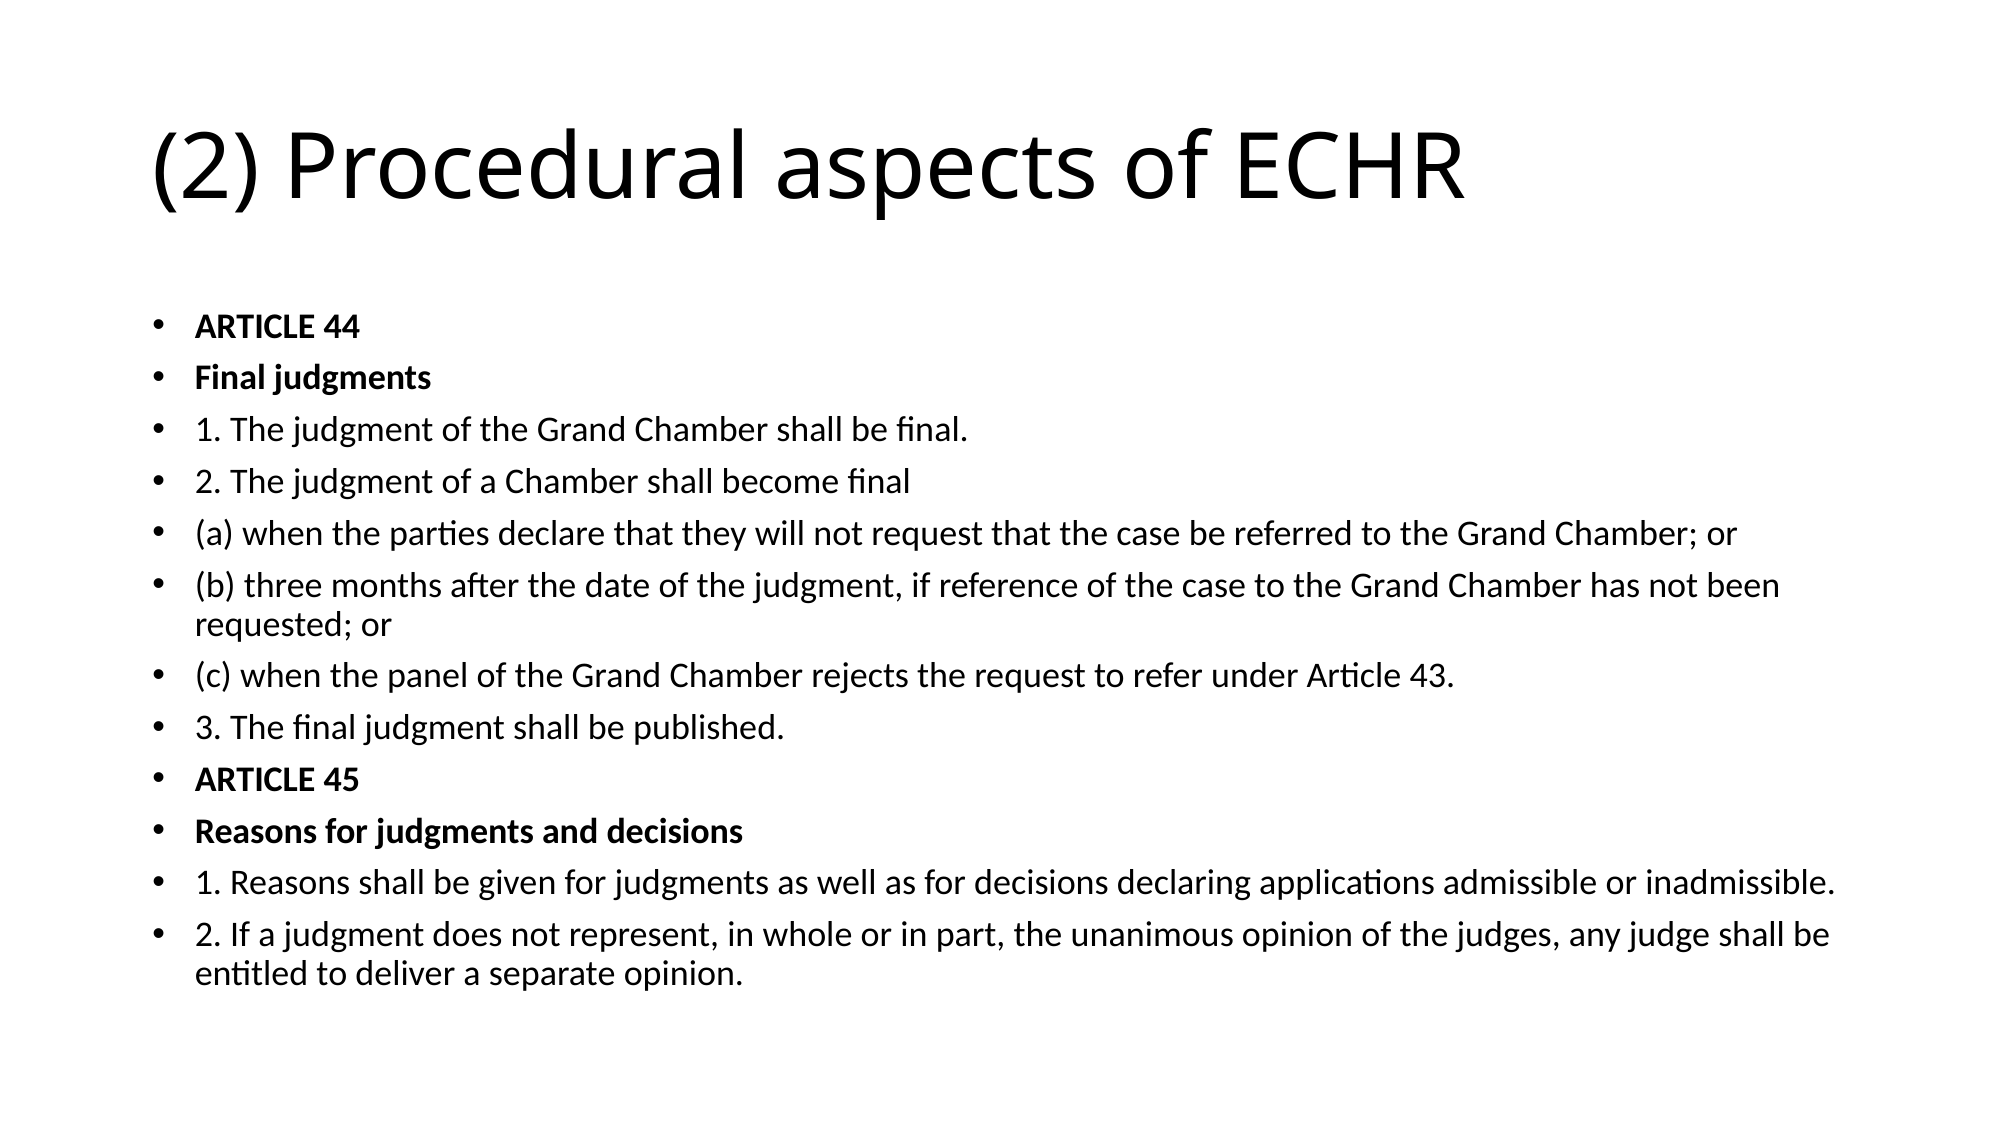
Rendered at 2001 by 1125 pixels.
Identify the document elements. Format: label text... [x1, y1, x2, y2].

list ARTICLE 44 Final judgments 1. The judgment of the Grand Chamber shall be final. 2. The judgment of a Chamber shall become final (a) when the parties declare that they will not request that the case be referred to the Grand Chamber; or (b) three months after the date of the judgment, if reference of the case to the Grand Chamber has not been requested; or (c) when the panel of the Grand Chamber rejects the request to refer under Article 43. 3. The final judgment shall be published. ARTICLE 45 Reasons for judgments and decisions 1. Reasons shall be given for judgments as well as for decisions declaring applications admissible or inadmissible. 2. If a judgment does not represent, in whole or in part, the unanimous opinion of the judges, any judge shall be entitled to deliver a separate opinion. [137, 299, 1863, 1014]
title (2) Procedural aspects of ECHR [137, 59, 1863, 278]
